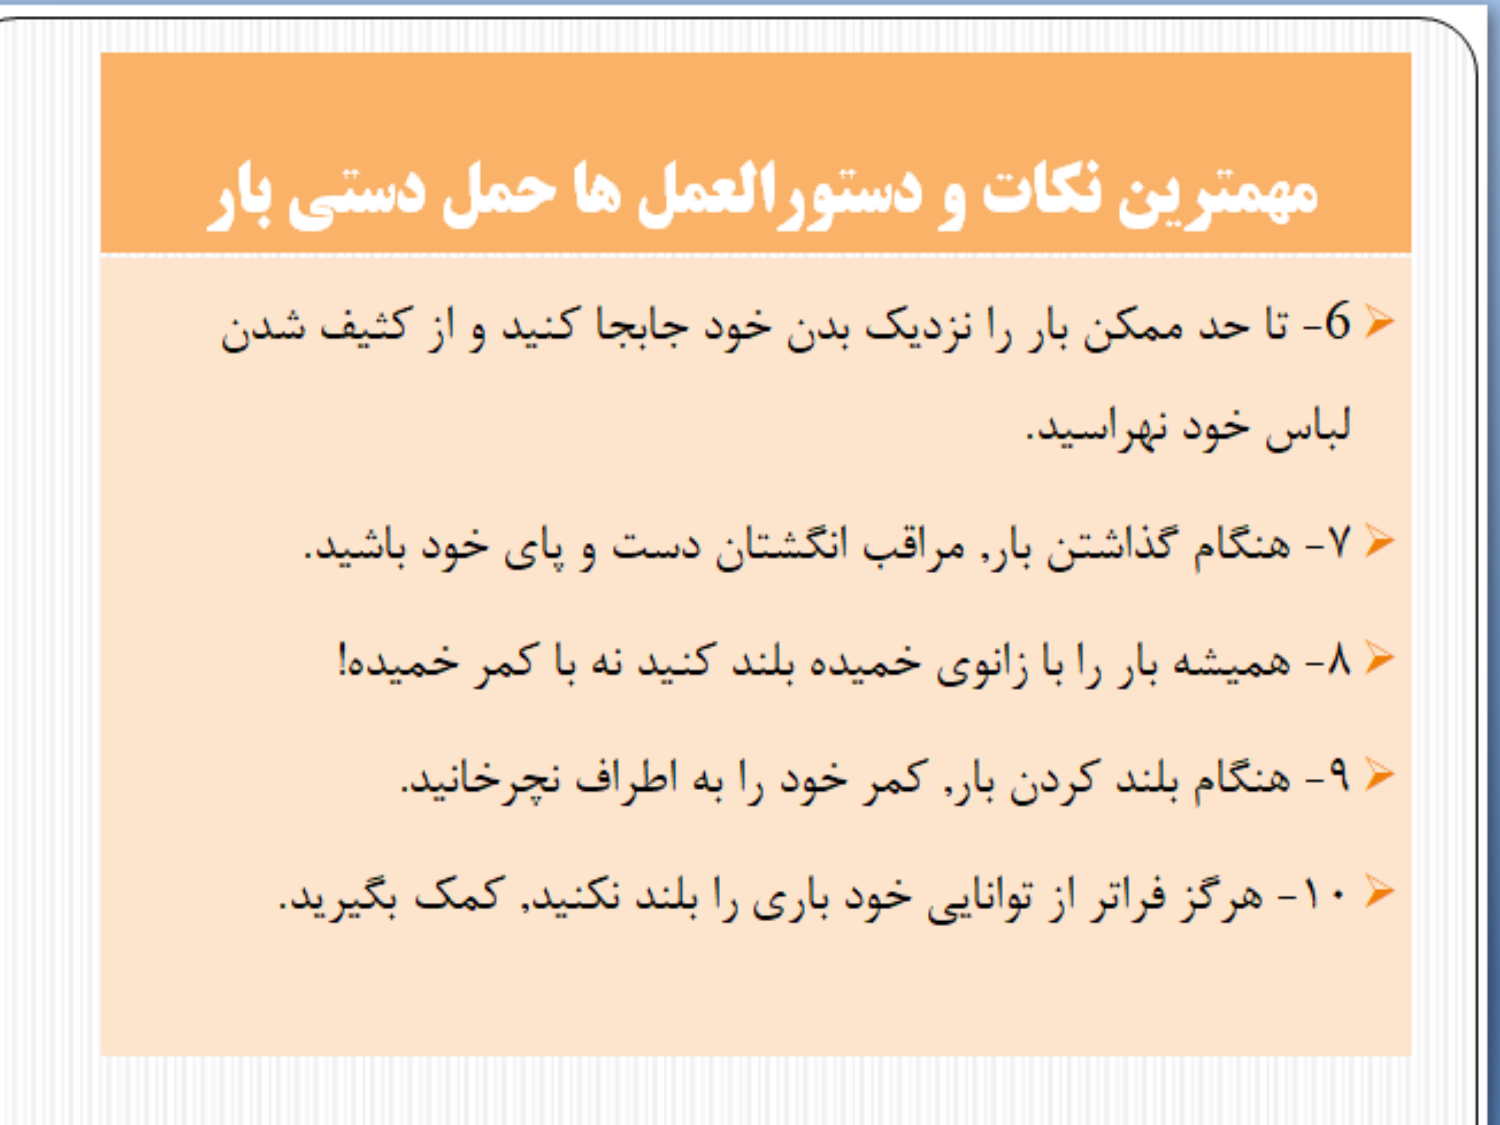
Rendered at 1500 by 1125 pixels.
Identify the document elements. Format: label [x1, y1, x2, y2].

list [0, 0, 1500, 1125]
